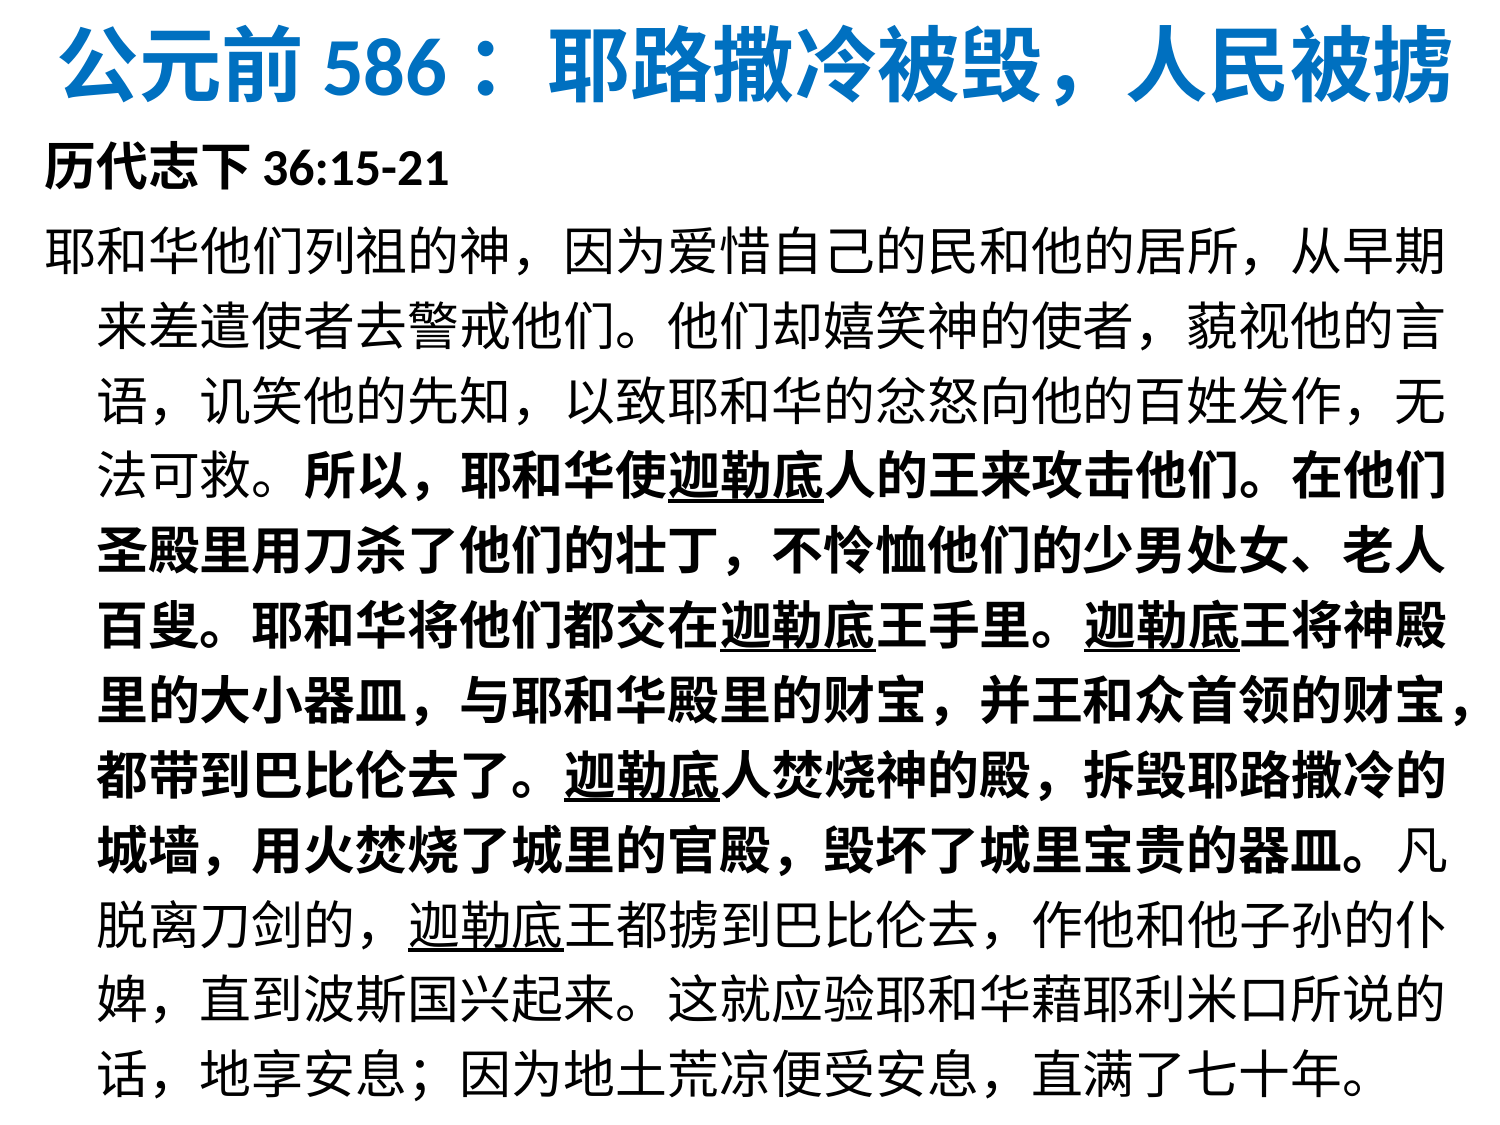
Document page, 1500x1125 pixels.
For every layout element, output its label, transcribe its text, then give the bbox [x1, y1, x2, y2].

title 公元前586：耶路撒冷被毁，人民被掳 [41, 0, 1471, 125]
list 历代志下36:15-21 耶和华他们列祖的神，因为爱惜自己的民和他的居所，从早期来差遣使者去警戒他们。他们却嬉笑神的使者，藐视他的言语，讥笑他的先知，以致耶和华的忿怒向他的百姓发作，无法可救。所以，耶和华使迦勒底人的王来攻击他们。在他们圣殿里用刀杀了他们的壮丁，不怜恤他们的少男处女、老人百叟。耶和华将他们都交在迦勒底王手里。迦勒底王将神殿里的大小器皿，与耶和华殿里的财宝，并王和众首领的财宝，都带到巴比伦去了。迦勒底人焚烧神的殿，拆毁耶路撒冷的城墙，用火焚烧了城里的官殿，毁坏了城里宝贵的器皿。凡脱离刀剑的，迦勒底王都掳到巴比伦去，作他和他子孙的仆婢，直到波斯国兴起来。这就应验耶和华藉耶利米口所说的话，地享安息；因为地土荒凉便受安息，直满了七十年。 [29, 125, 1500, 1125]
